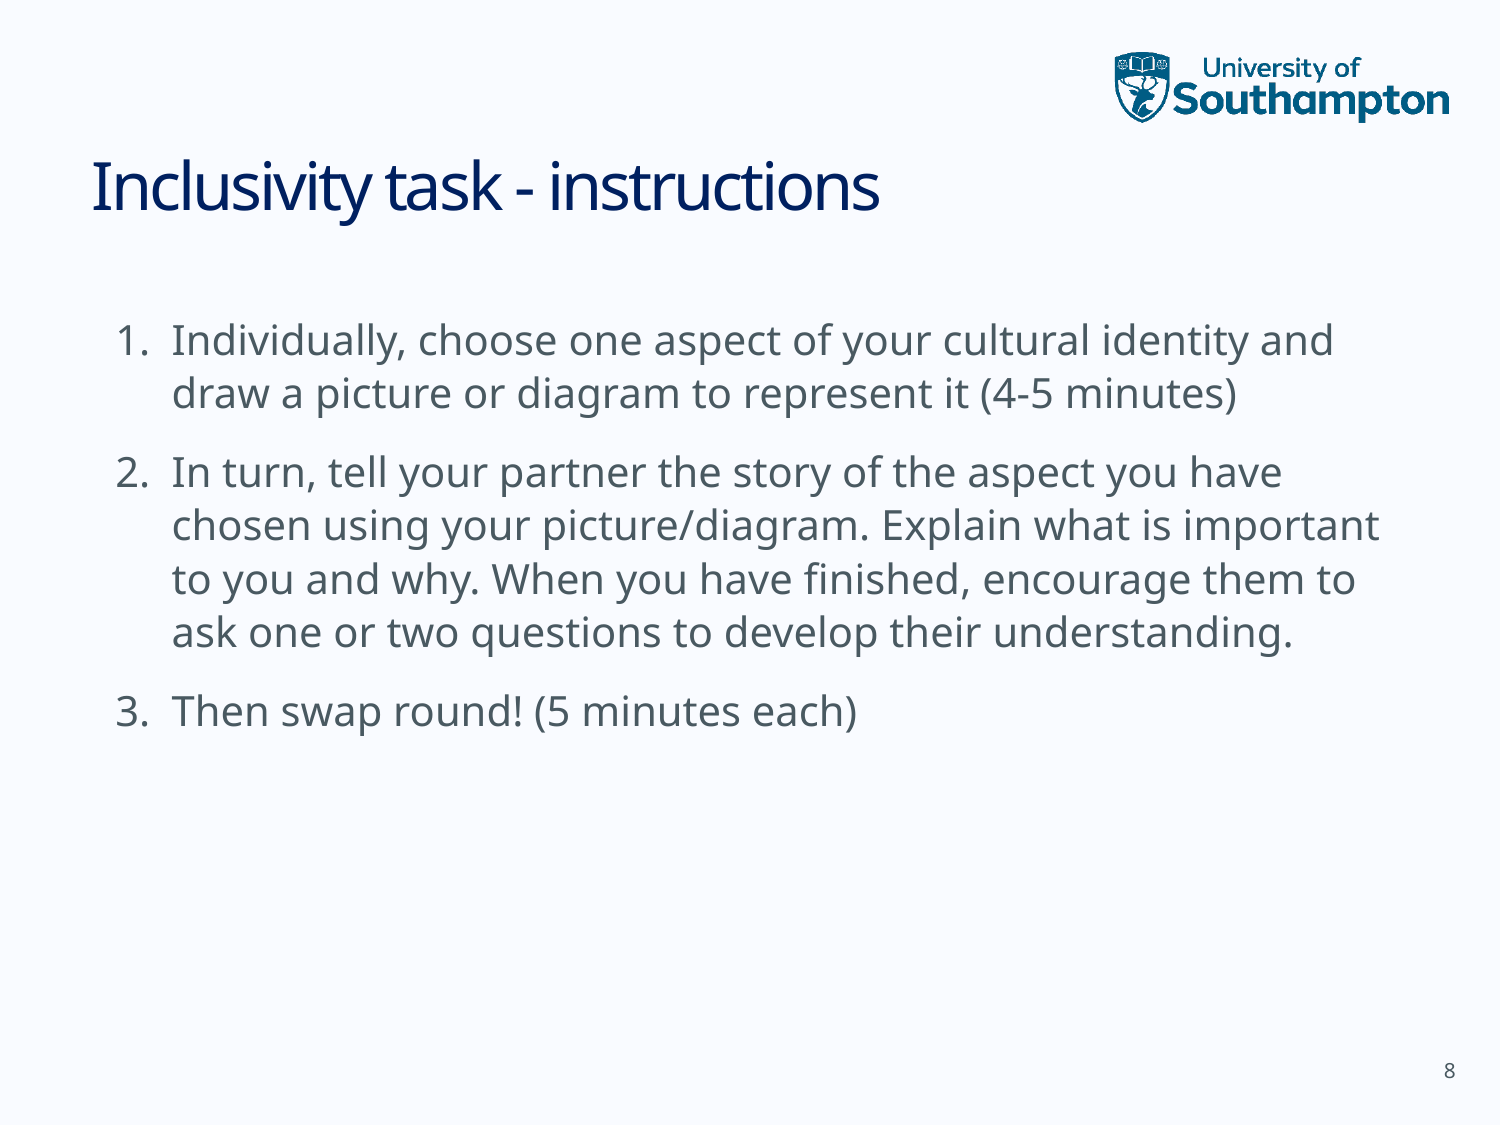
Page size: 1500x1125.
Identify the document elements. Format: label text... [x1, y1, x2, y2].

picture [1144, 77, 1154, 89]
picture [1146, 78, 1166, 112]
list Individually, choose one aspect of your cultural identity and draw a picture or diagram to represent it (4-5 minutes) In turn, tell your partner the story of the aspect you have chosen using your picture/diagram. Explain what is important to you and why. When you have finished, encourage them to ask one or two questions to develop their understanding. Then swap round! (5 minutes each) [100, 302, 1400, 1022]
picture [1408, 97, 1418, 108]
picture [1207, 97, 1216, 108]
picture [1366, 97, 1375, 108]
picture [1341, 97, 1348, 113]
picture [1326, 97, 1333, 113]
title Inclusivity task - instructions [76, 113, 1412, 232]
picture [1045, 0, 1500, 220]
picture [1300, 97, 1309, 108]
picture [1125, 76, 1143, 88]
picture [1276, 97, 1284, 113]
picture [1119, 81, 1135, 111]
